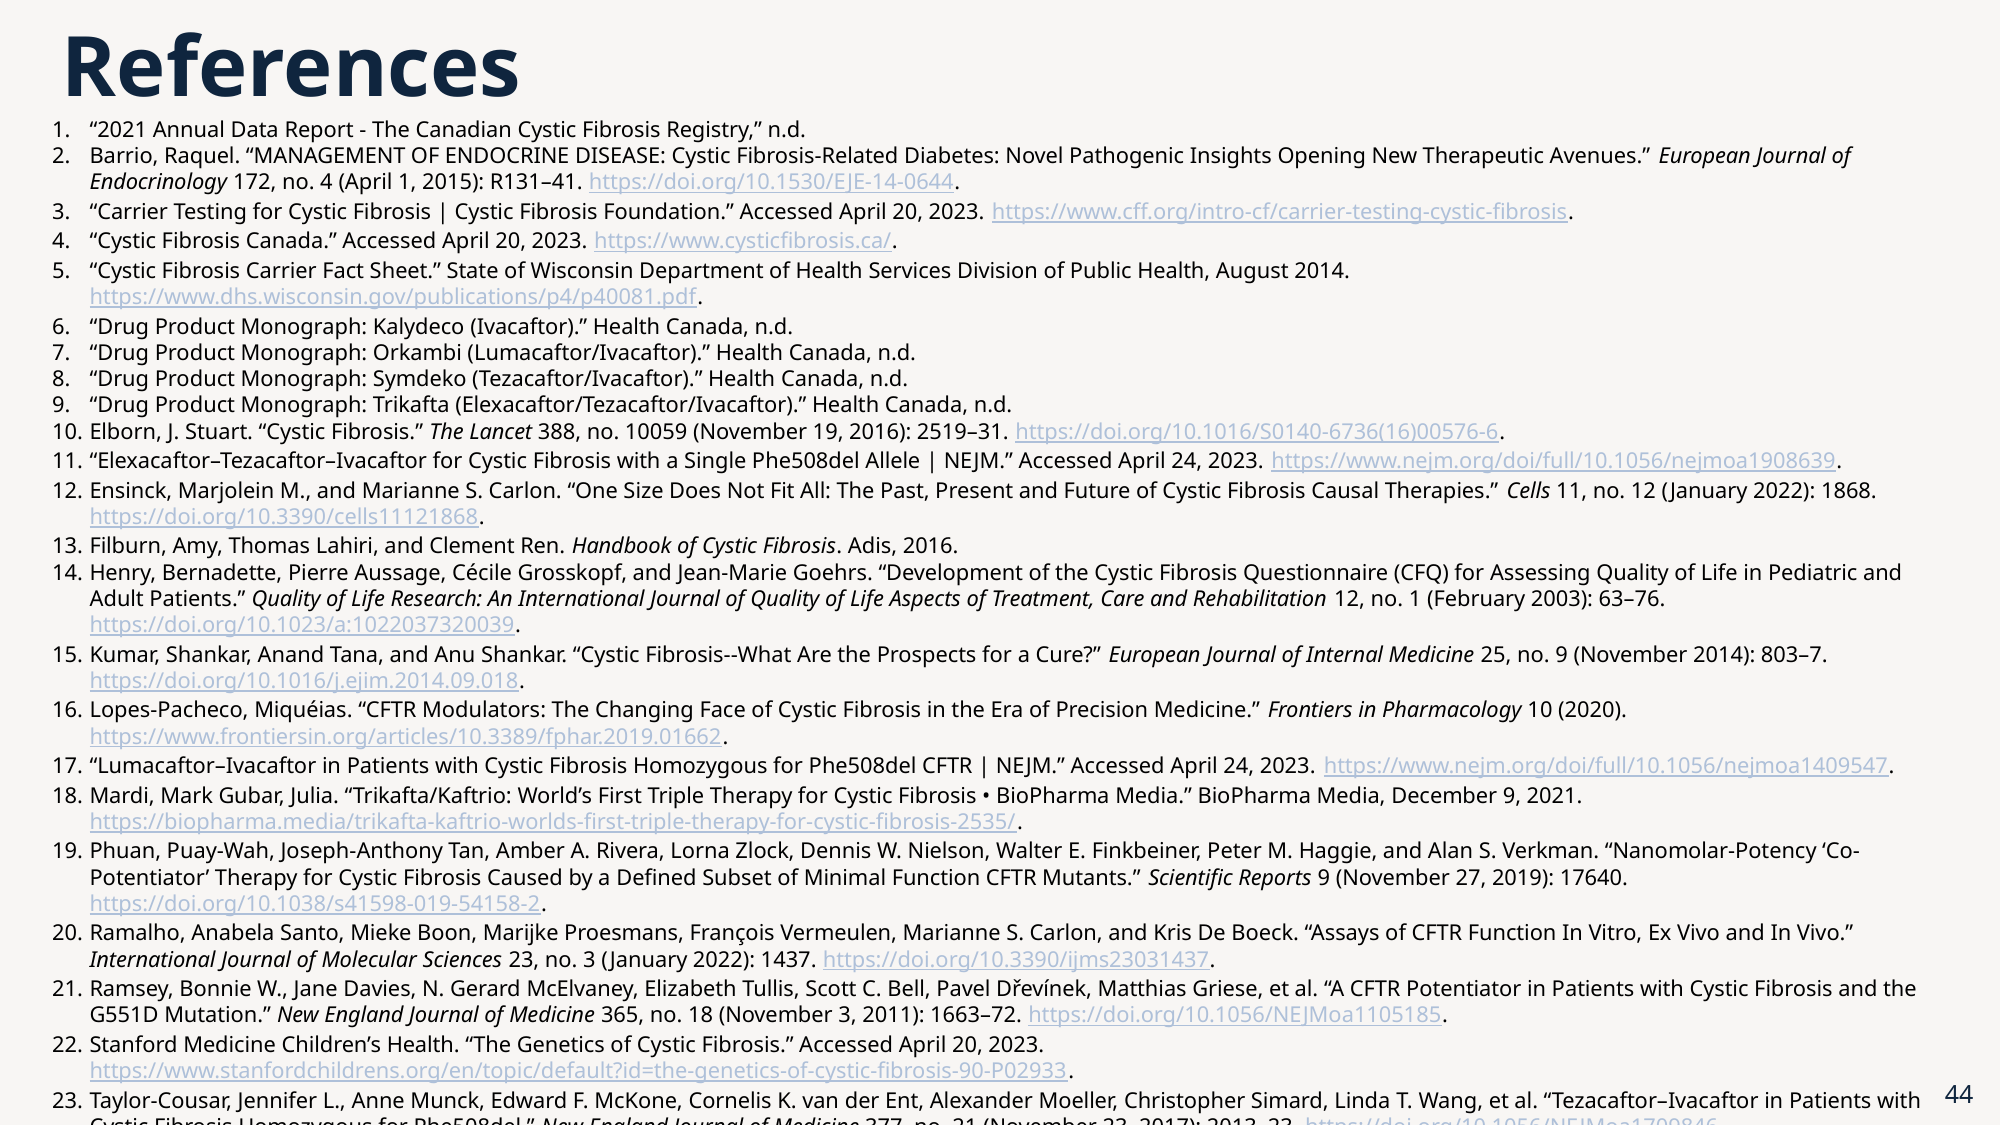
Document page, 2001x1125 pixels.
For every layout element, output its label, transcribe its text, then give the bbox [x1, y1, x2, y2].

text_box “2021 Annual Data Report - The Canadian Cystic Fibrosis Registry,” n.d. Barrio, Raquel. “MANAGEMENT OF ENDOCRINE DISEASE: Cystic Fibrosis-Related Diabetes: Novel Pathogenic Insights Opening New Therapeutic Avenues.” European Journal of Endocrinology 172, no. 4 (April 1, 2015): R131–41. https://doi.org/10.1530/EJE-14-0644. “Carrier Testing for Cystic Fibrosis | Cystic Fibrosis Foundation.” Accessed April 20, 2023. https://www.cff.org/intro-cf/carrier-testing-cystic-fibrosis. “Cystic Fibrosis Canada.” Accessed April 20, 2023. https://www.cysticfibrosis.ca/. “Cystic Fibrosis Carrier Fact Sheet.” State of Wisconsin Department of Health Services Division of Public Health, August 2014. https://www.dhs.wisconsin.gov/publications/p4/p40081.pdf. “Drug Product Monograph: Kalydeco (Ivacaftor).” Health Canada, n.d. “Drug Product Monograph: Orkambi (Lumacaftor/Ivacaftor).” Health Canada, n.d. “Drug Product Monograph: Symdeko (Tezacaftor/Ivacaftor).” Health Canada, n.d. “Drug Product Monograph: Trikafta (Elexacaftor/Tezacaftor/Ivacaftor).” Health Canada, n.d. Elborn, J. Stuart. “Cystic Fibrosis.” The Lancet 388, no. 10059 (November 19, 2016): 2519–31. https://doi.org/10.1016/S0140-6736(16)00576-6. “Elexacaftor–Tezacaftor–Ivacaftor for Cystic Fibrosis with a Single Phe508del Allele | NEJM.” Accessed April 24, 2023. https://www.nejm.org/doi/full/10.1056/nejmoa1908639. Ensinck, Marjolein M., and Marianne S. Carlon. “One Size Does Not Fit All: The Past, Present and Future of Cystic Fibrosis Causal Therapies.” Cells 11, no. 12 (January 2022): 1868. https://doi.org/10.3390/cells11121868. Filburn, Amy, Thomas Lahiri, and Clement Ren. Handbook of Cystic Fibrosis. Adis, 2016. Henry, Bernadette, Pierre Aussage, Cécile Grosskopf, and Jean-Marie Goehrs. “Development of the Cystic Fibrosis Questionnaire (CFQ) for Assessing Quality of Life in Pediatric and Adult Patients.” Quality of Life Research: An International Journal of Quality of Life Aspects of Treatment, Care and Rehabilitation 12, no. 1 (February 2003): 63–76. https://doi.org/10.1023/a:1022037320039. Kumar, Shankar, Anand Tana, and Anu Shankar. “Cystic Fibrosis--What Are the Prospects for a Cure?” European Journal of Internal Medicine 25, no. 9 (November 2014): 803–7. https://doi.org/10.1016/j.ejim.2014.09.018. Lopes-Pacheco, Miquéias. “CFTR Modulators: The Changing Face of Cystic Fibrosis in the Era of Precision Medicine.” Frontiers in Pharmacology 10 (2020). https://www.frontiersin.org/articles/10.3389/fphar.2019.01662. “Lumacaftor–Ivacaftor in Patients with Cystic Fibrosis Homozygous for Phe508del CFTR | NEJM.” Accessed April 24, 2023. https://www.nejm.org/doi/full/10.1056/nejmoa1409547. Mardi, Mark Gubar, Julia. “Trikafta/Kaftrio: World’s First Triple Therapy for Cystic Fibrosis • BioPharma Media.” BioPharma Media, December 9, 2021. https://biopharma.media/trikafta-kaftrio-worlds-first-triple-therapy-for-cystic-fibrosis-2535/. Phuan, Puay-Wah, Joseph-Anthony Tan, Amber A. Rivera, Lorna Zlock, Dennis W. Nielson, Walter E. Finkbeiner, Peter M. Haggie, and Alan S. Verkman. “Nanomolar-Potency ‘Co-Potentiator’ Therapy for Cystic Fibrosis Caused by a Defined Subset of Minimal Function CFTR Mutants.” Scientific Reports 9 (November 27, 2019): 17640. https://doi.org/10.1038/s41598-019-54158-2. Ramalho, Anabela Santo, Mieke Boon, Marijke Proesmans, François Vermeulen, Marianne S. Carlon, and Kris De Boeck. “Assays of CFTR Function In Vitro, Ex Vivo and In Vivo.” International Journal of Molecular Sciences 23, no. 3 (January 2022): 1437. https://doi.org/10.3390/ijms23031437. Ramsey, Bonnie W., Jane Davies, N. Gerard McElvaney, Elizabeth Tullis, Scott C. Bell, Pavel Dřevínek, Matthias Griese, et al. “A CFTR Potentiator in Patients with Cystic Fibrosis and the G551D Mutation.” New England Journal of Medicine 365, no. 18 (November 3, 2011): 1663–72. https://doi.org/10.1056/NEJMoa1105185. Stanford Medicine Children’s Health. “The Genetics of Cystic Fibrosis.” Accessed April 20, 2023. https://www.stanfordchildrens.org/en/topic/default?id=the-genetics-of-cystic-fibrosis-90-P02933. Taylor-Cousar, Jennifer L., Anne Munck, Edward F. McKone, Cornelis K. van der Ent, Alexander Moeller, Christopher Simard, Linda T. Wang, et al. “Tezacaftor–Ivacaftor in Patients with Cystic Fibrosis Homozygous for Phe508del.” New England Journal of Medicine 377, no. 21 (November 23, 2017): 2013–23. https://doi.org/10.1056/NEJMoa1709846. Zaher, Anas, Jude ElSaygh, Dalal Elsori, Hassan ElSaygh, Abdulsabar Sanni, Anas Zaher, Jude ElSaygh, Dalal Elsori, Hassan Elsaygh, and Abdulsabur Sanni. “A Review of Trikafta: Triple Cystic Fibrosis Transmembrane Conductance Regulator (CFTR) Modulator Therapy.” Cureus 13, no. 7 (July 3, 2021). https://doi.org/10.7759/cureus.16144. Zielenski, J. “Genotype and Phenotype in Cystic Fibrosis.” Respiration; International Review of Thoracic Diseases 67, no. 2 (2000): 117–33. https://doi.org/10.1159/000029497. [37, 108, 1941, 1125]
title References [46, 0, 1772, 108]
slide_number 44 [1941, 1065, 1997, 1125]
